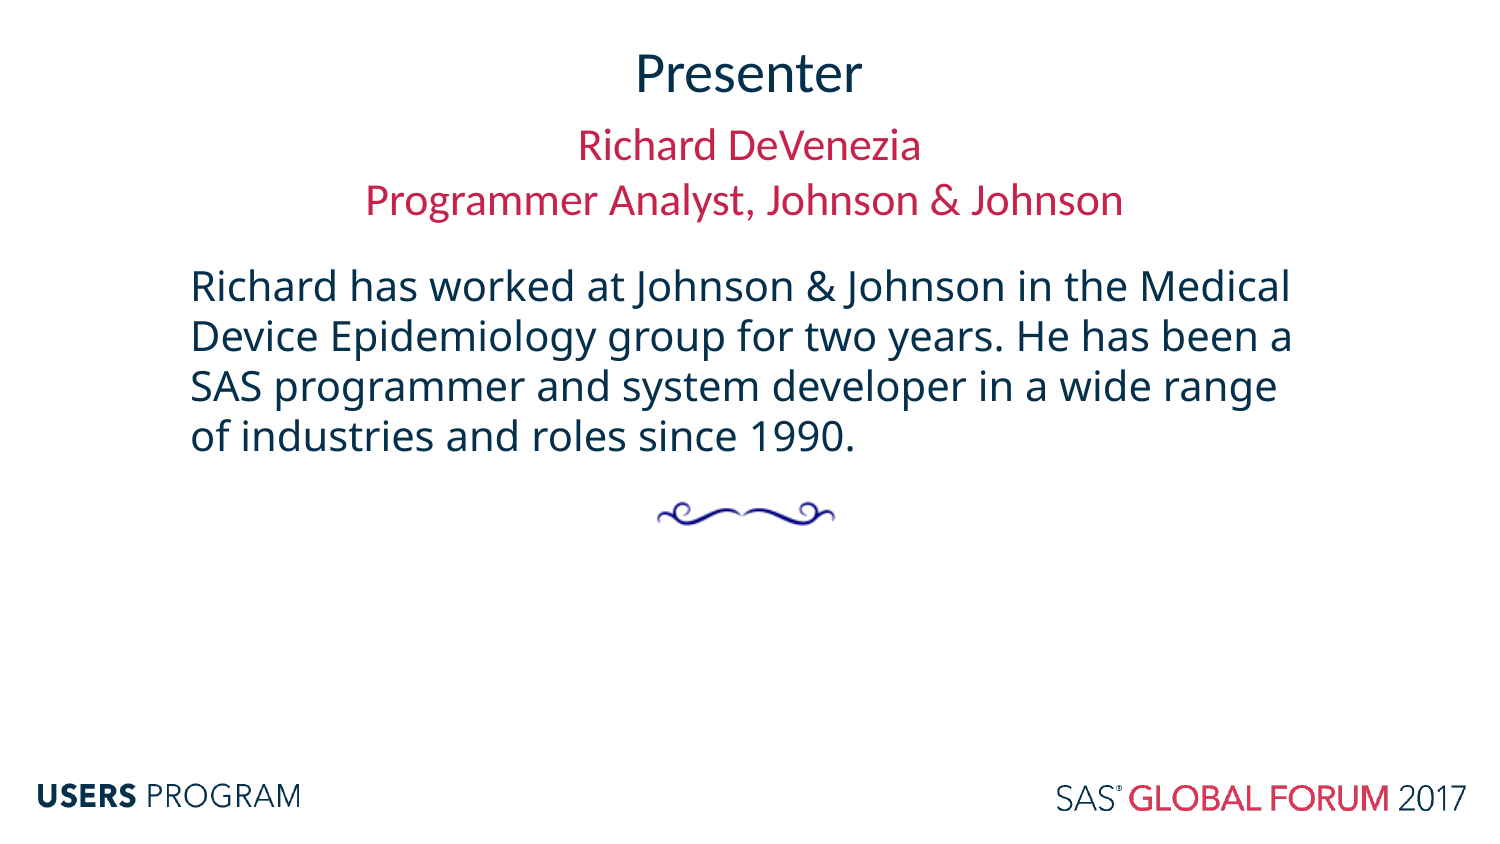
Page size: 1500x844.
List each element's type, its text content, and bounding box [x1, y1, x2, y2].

picture [656, 491, 837, 535]
list Richard DeVenezia Programmer Analyst, Johnson & Johnson [102, 105, 1398, 234]
list Richard has worked at Johnson & Johnson in the Medical Device Epidemiology group for two years. He has been a SAS programmer and system developer in a wide range of industries and roles since 1990. [175, 252, 1316, 744]
picture [28, 774, 312, 815]
title Presenter [102, 31, 1398, 105]
picture [1047, 774, 1474, 817]
